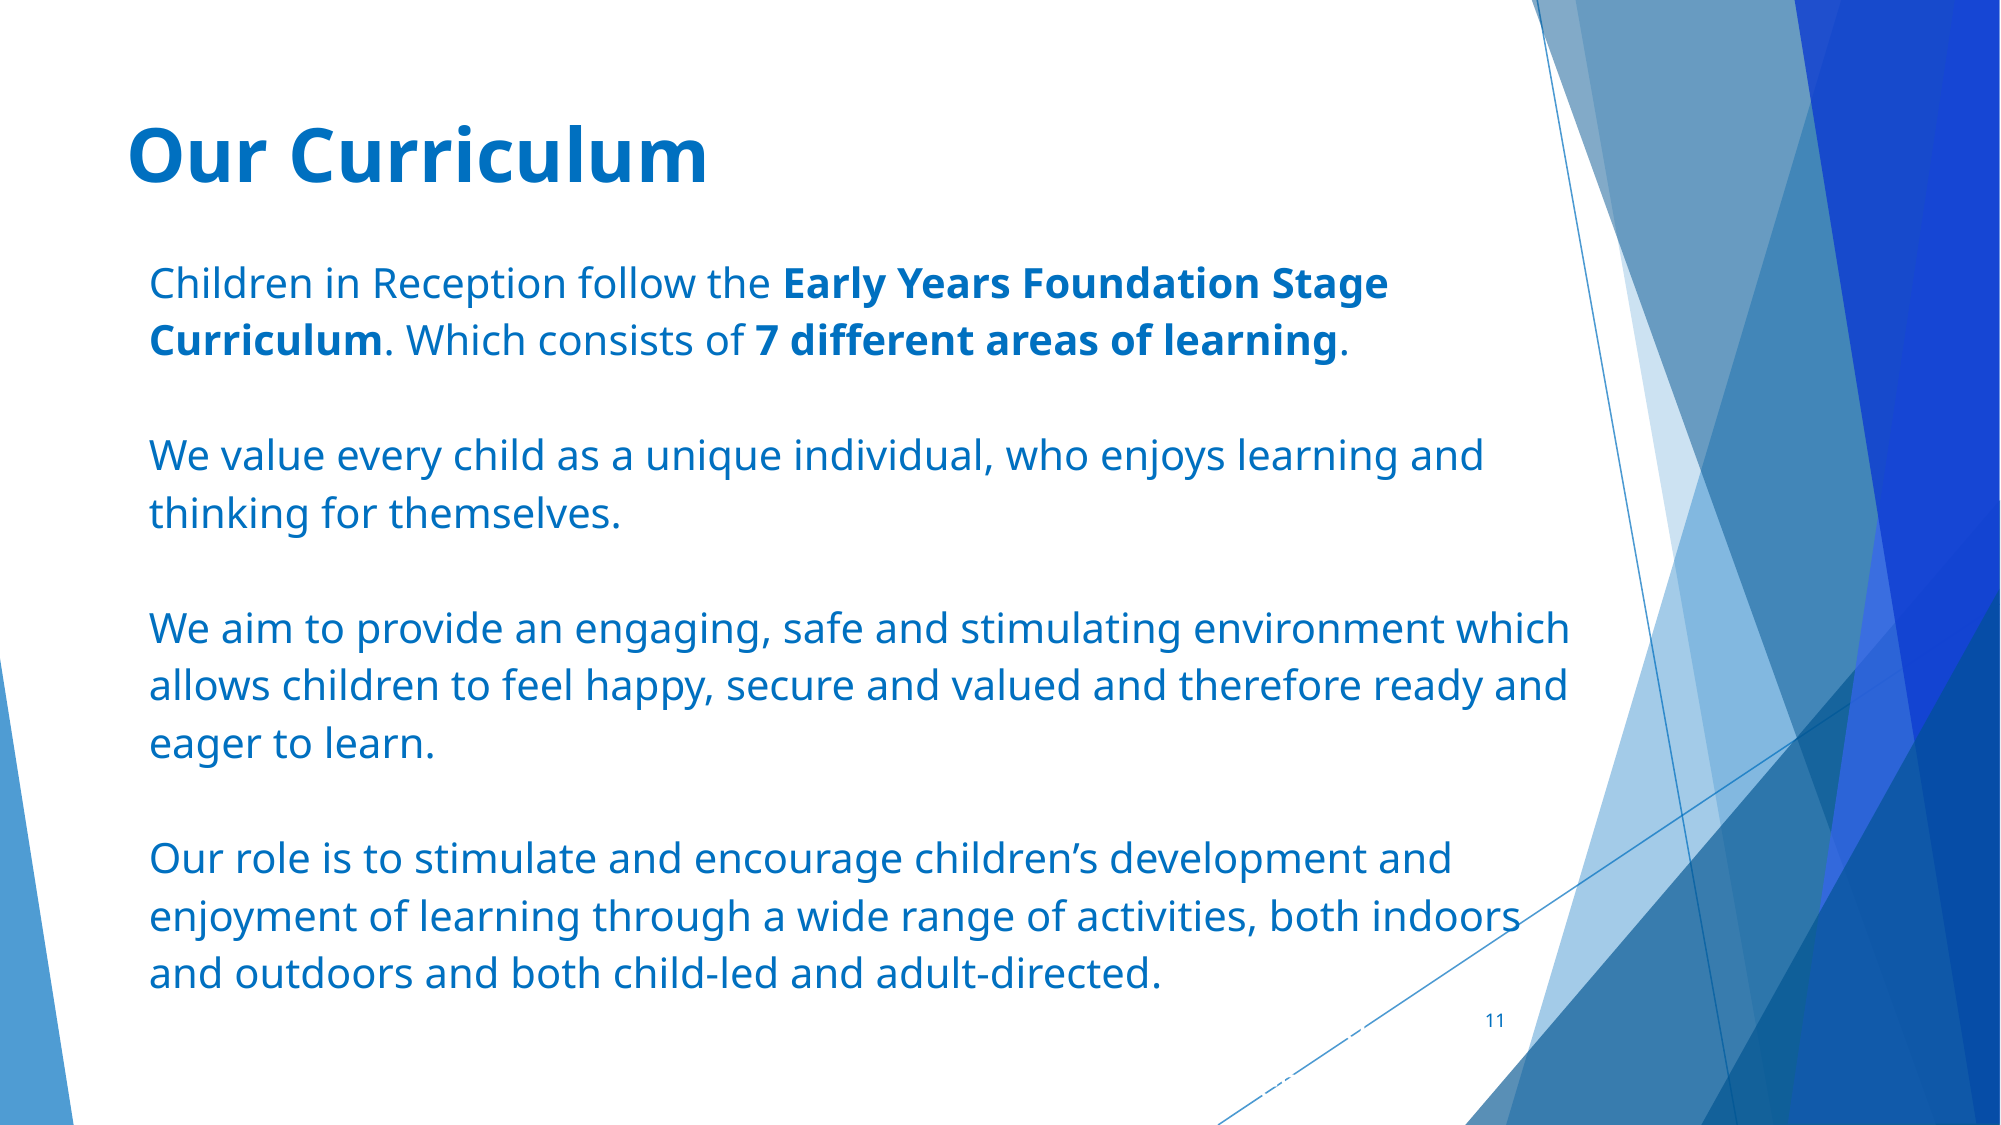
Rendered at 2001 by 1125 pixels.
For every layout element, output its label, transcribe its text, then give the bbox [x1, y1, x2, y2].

title Our Curriculum [111, 99, 1522, 241]
text_box Children in Reception follow the Early Years Foundation Stage Curriculum. Which consists of 7 different areas of learning. We value every child as a unique individual, who enjoys learning and thinking for themselves. We aim to provide an engaging, safe and stimulating environment which allows children to feel happy, secure and valued and therefore ready and eager to learn. Our role is to stimulate and encourage children’s development and enjoyment of learning through a wide range of activities, both indoors and outdoors and both child-led and adult-directed. [58, 241, 1611, 1024]
slide_number 11 [1409, 991, 1522, 1051]
